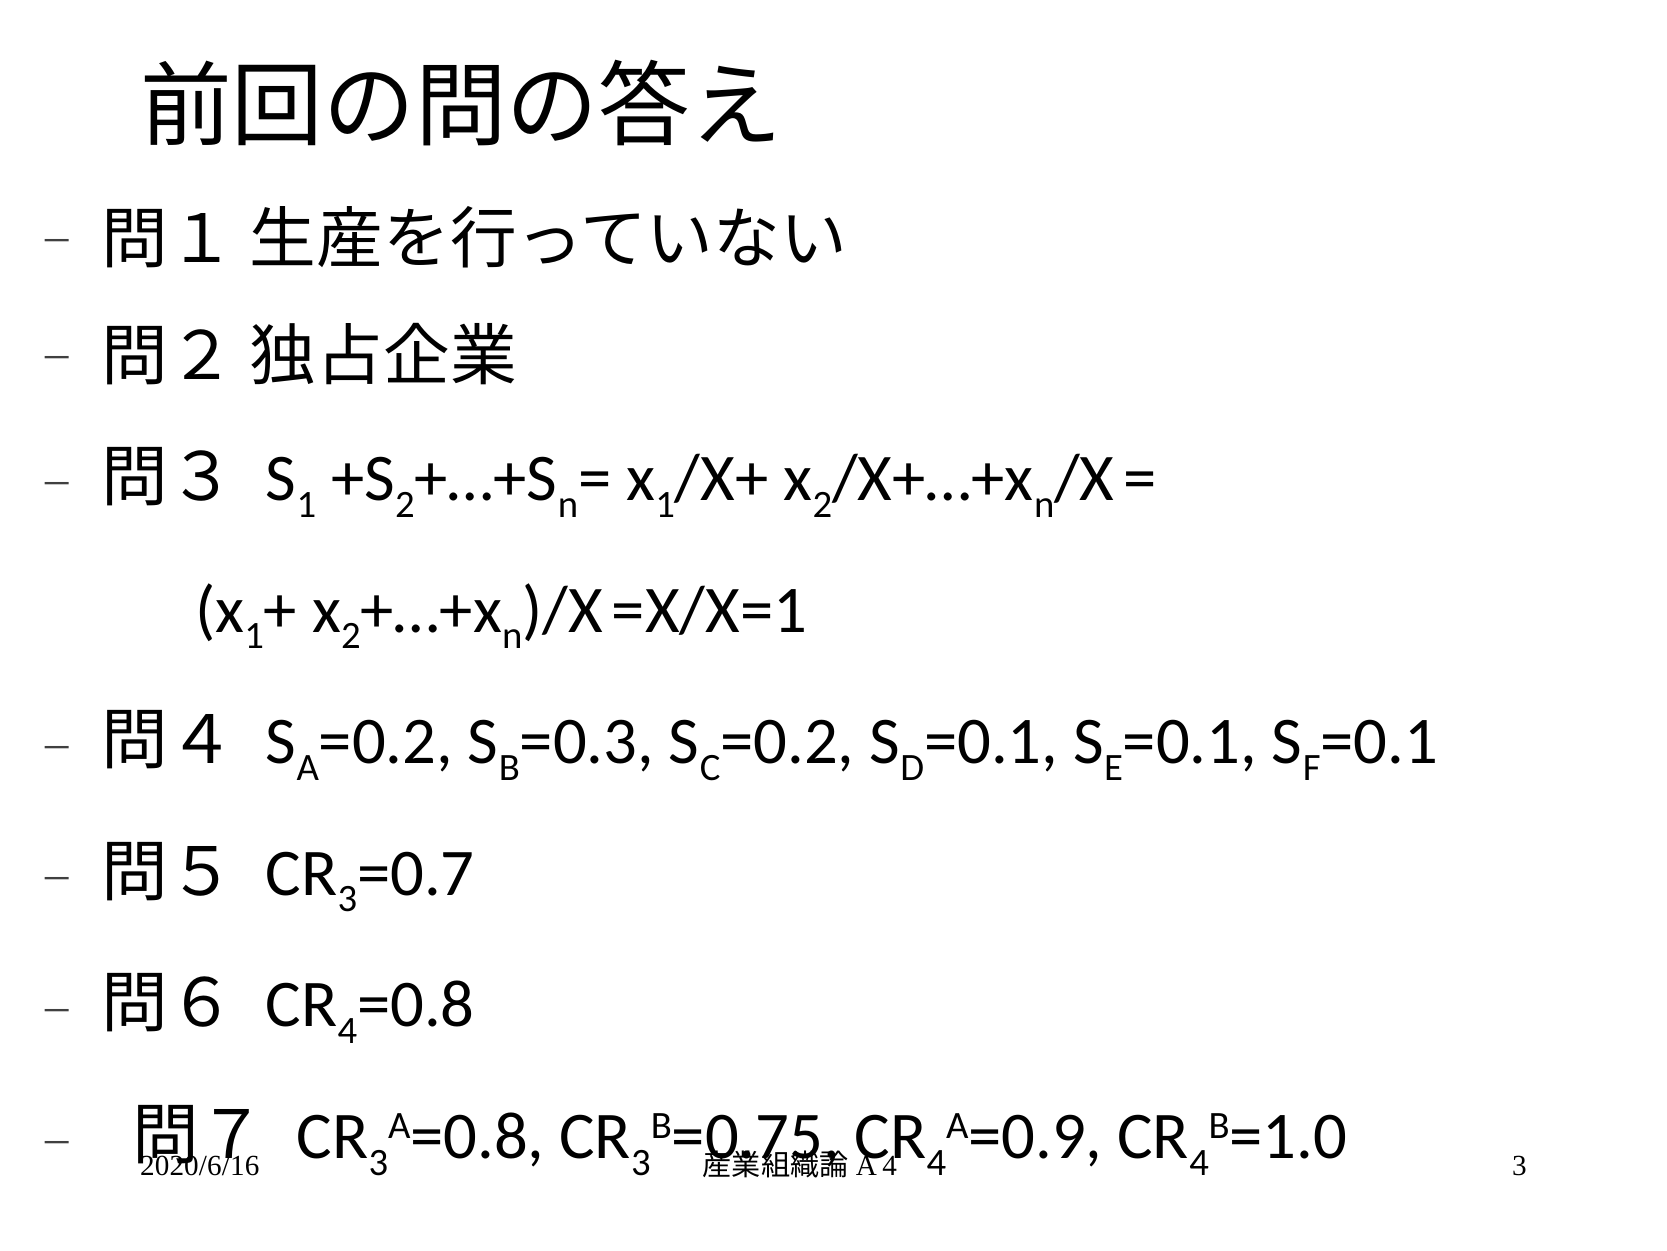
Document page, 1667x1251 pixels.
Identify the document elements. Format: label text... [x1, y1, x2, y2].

title 前回の問の答え [125, 0, 1378, 164]
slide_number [124, 1139, 372, 1223]
footer 産業組織論A 4 [372, 1139, 1194, 1223]
slide_number 3 [1194, 1138, 1543, 1223]
list 問１ 生産を行っていない 問２ 独占企業 問３ S1 +S2+…+Sn= x1/X+ x2/X+…+xn/X = (x1+ x2+…+xn)/X =X/X=1 問４ SA=0.2, SB=0.3, SC=0.2, SD=0.1, SE=0.1, SF=0.1 問５ CR3=0.7 問６ CR4=0.8 問７ CR3A=0.8, CR3B=0.75, CR4A=0.9, CR4B=1.0 [30, 164, 1595, 1139]
